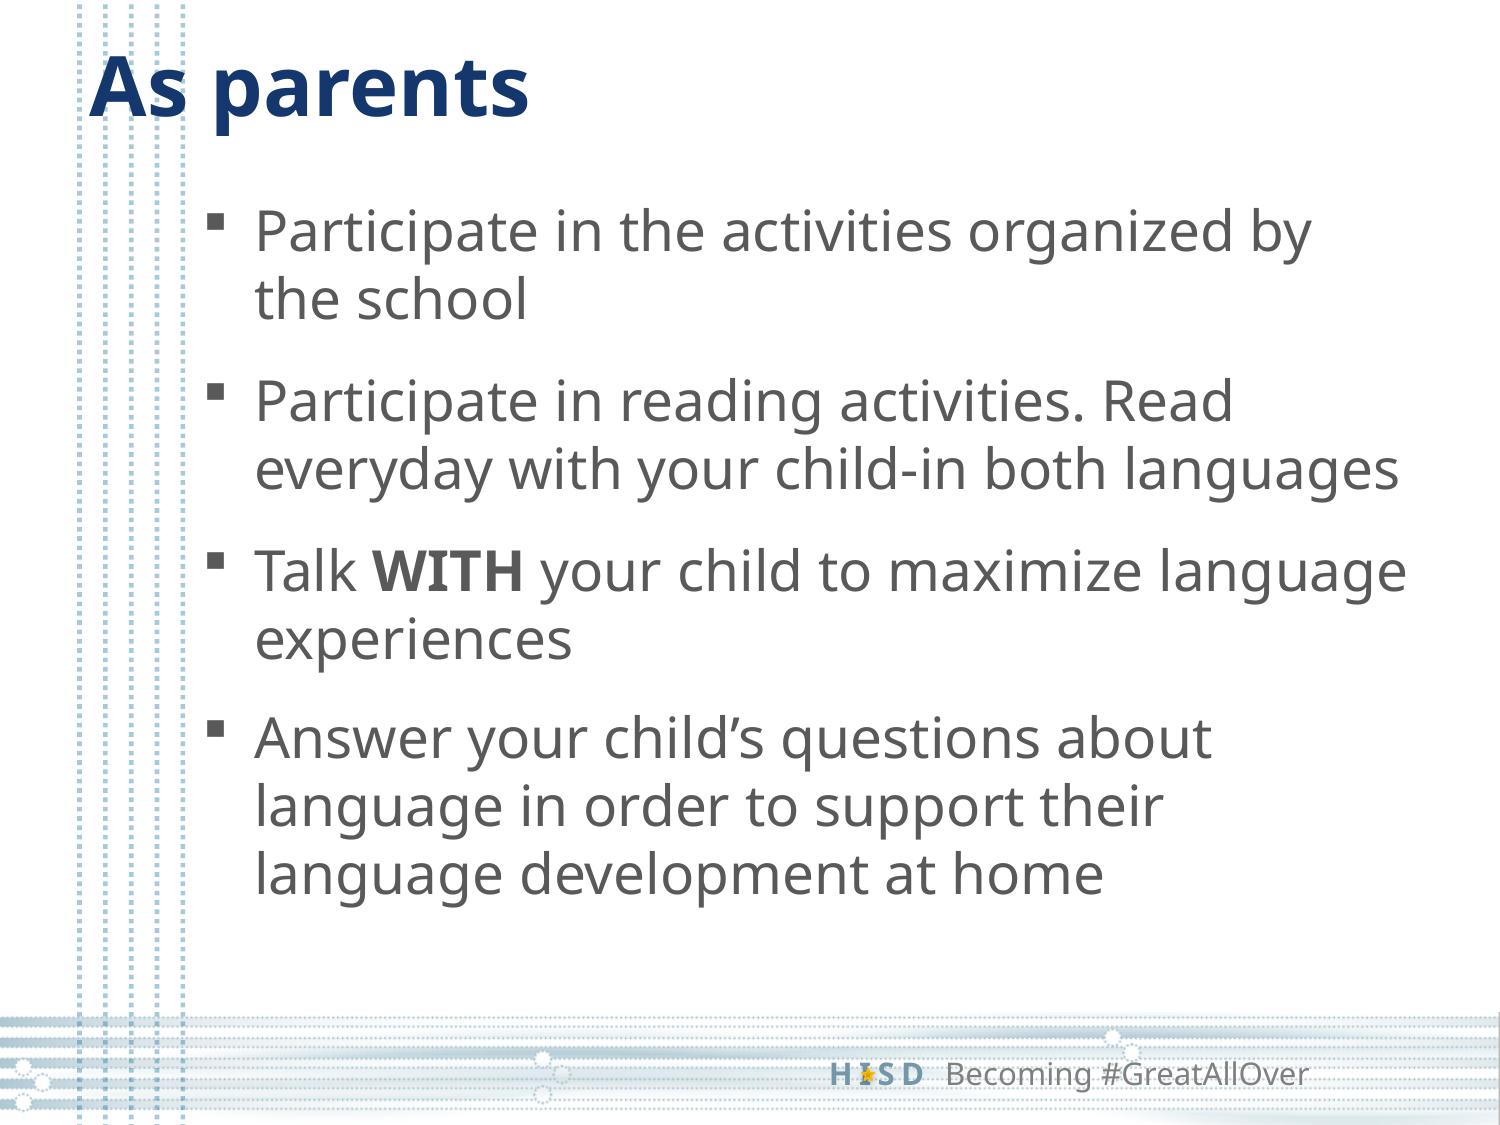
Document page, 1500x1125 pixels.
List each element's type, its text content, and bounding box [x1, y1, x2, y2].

list Participate in the activities organized by the school Participate in reading activities. Read everyday with your child-in both languages Talk WITH your child to maximize language experiences Answer your child’s questions about language in order to support their language development at home [187, 187, 1425, 988]
picture [0, 1012, 1500, 1125]
title As parents [75, 45, 1425, 233]
